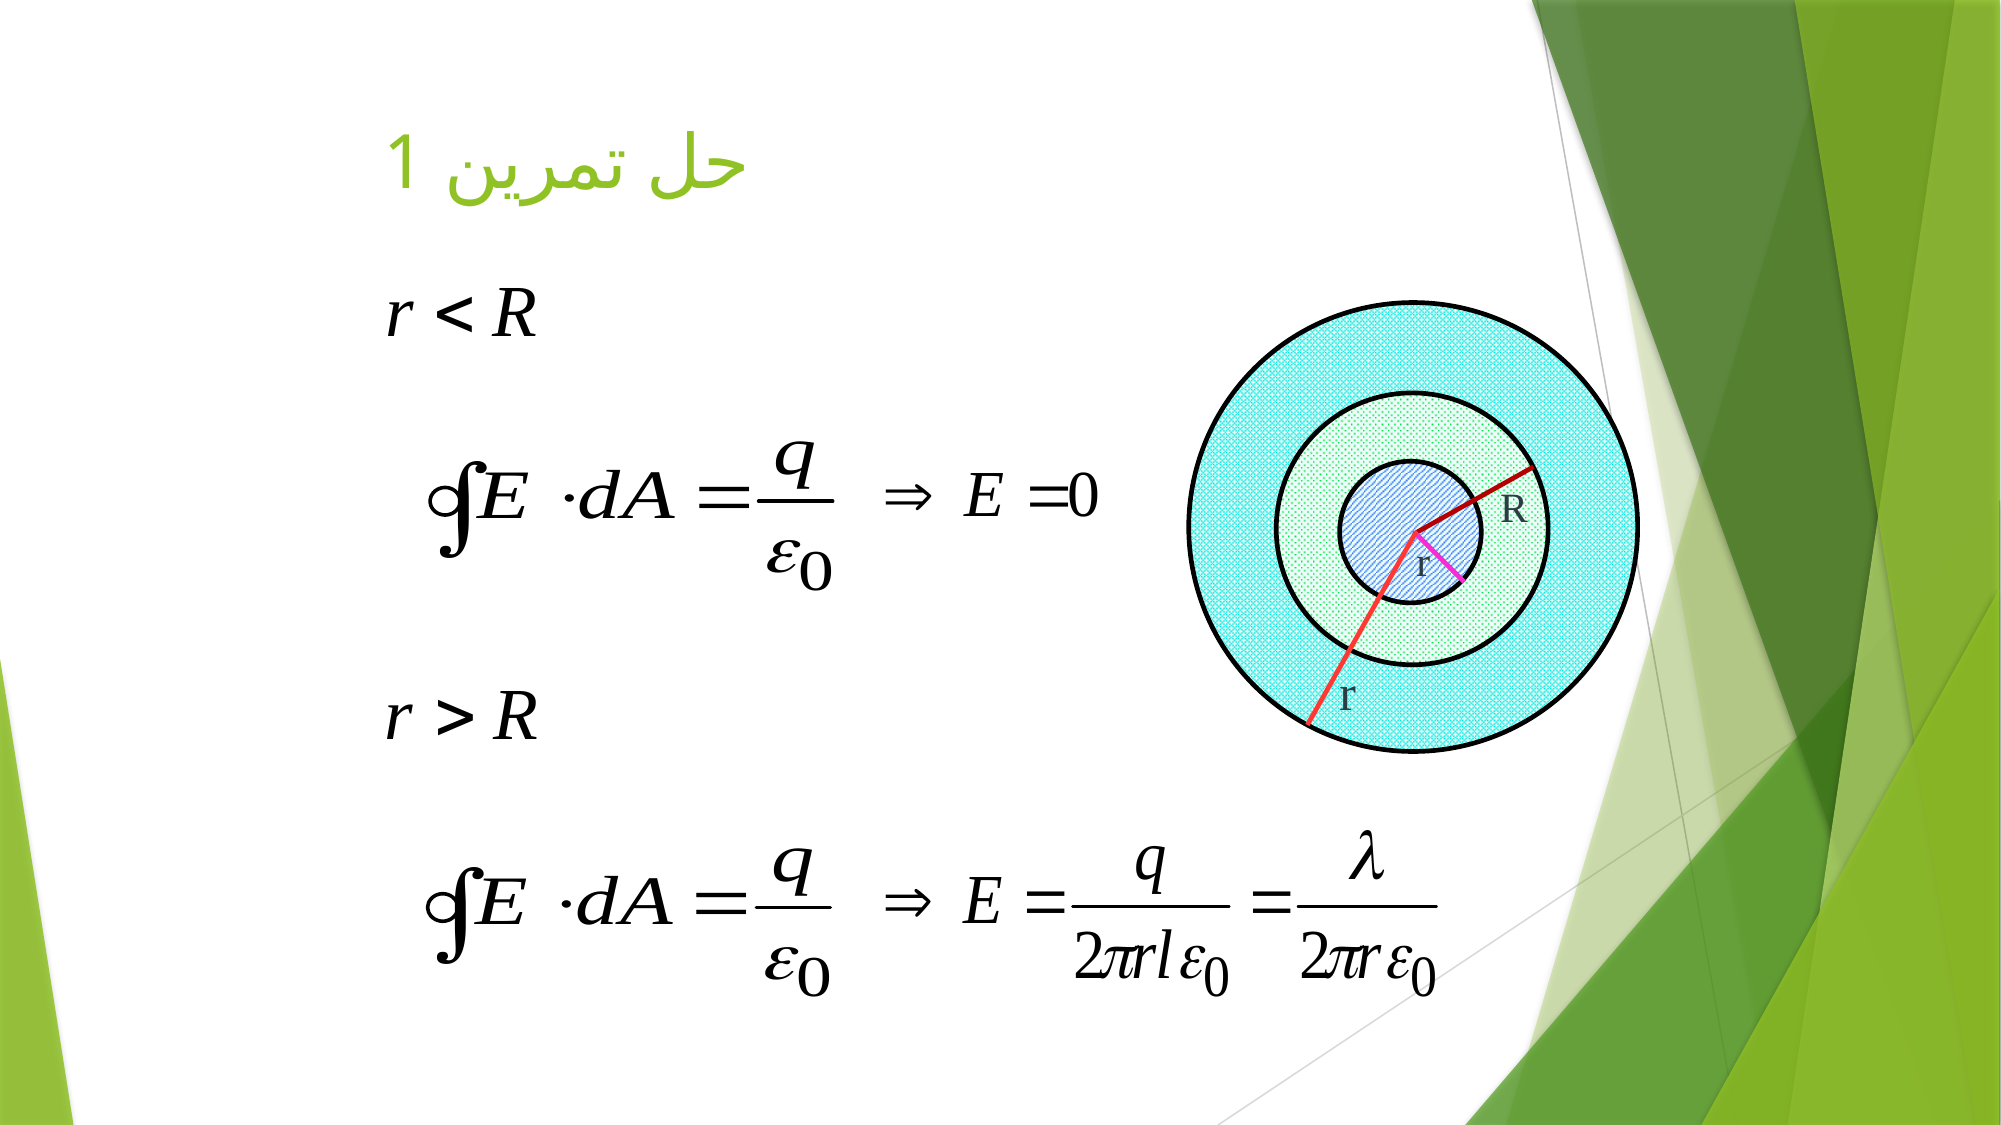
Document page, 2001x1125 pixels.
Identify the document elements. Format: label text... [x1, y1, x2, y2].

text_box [411, 408, 850, 606]
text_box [874, 811, 1452, 1012]
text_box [408, 814, 847, 1012]
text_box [874, 455, 1100, 534]
title حل تمرين 1 [348, 106, 1662, 244]
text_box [373, 268, 552, 349]
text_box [373, 671, 552, 753]
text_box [1188, 302, 1639, 752]
